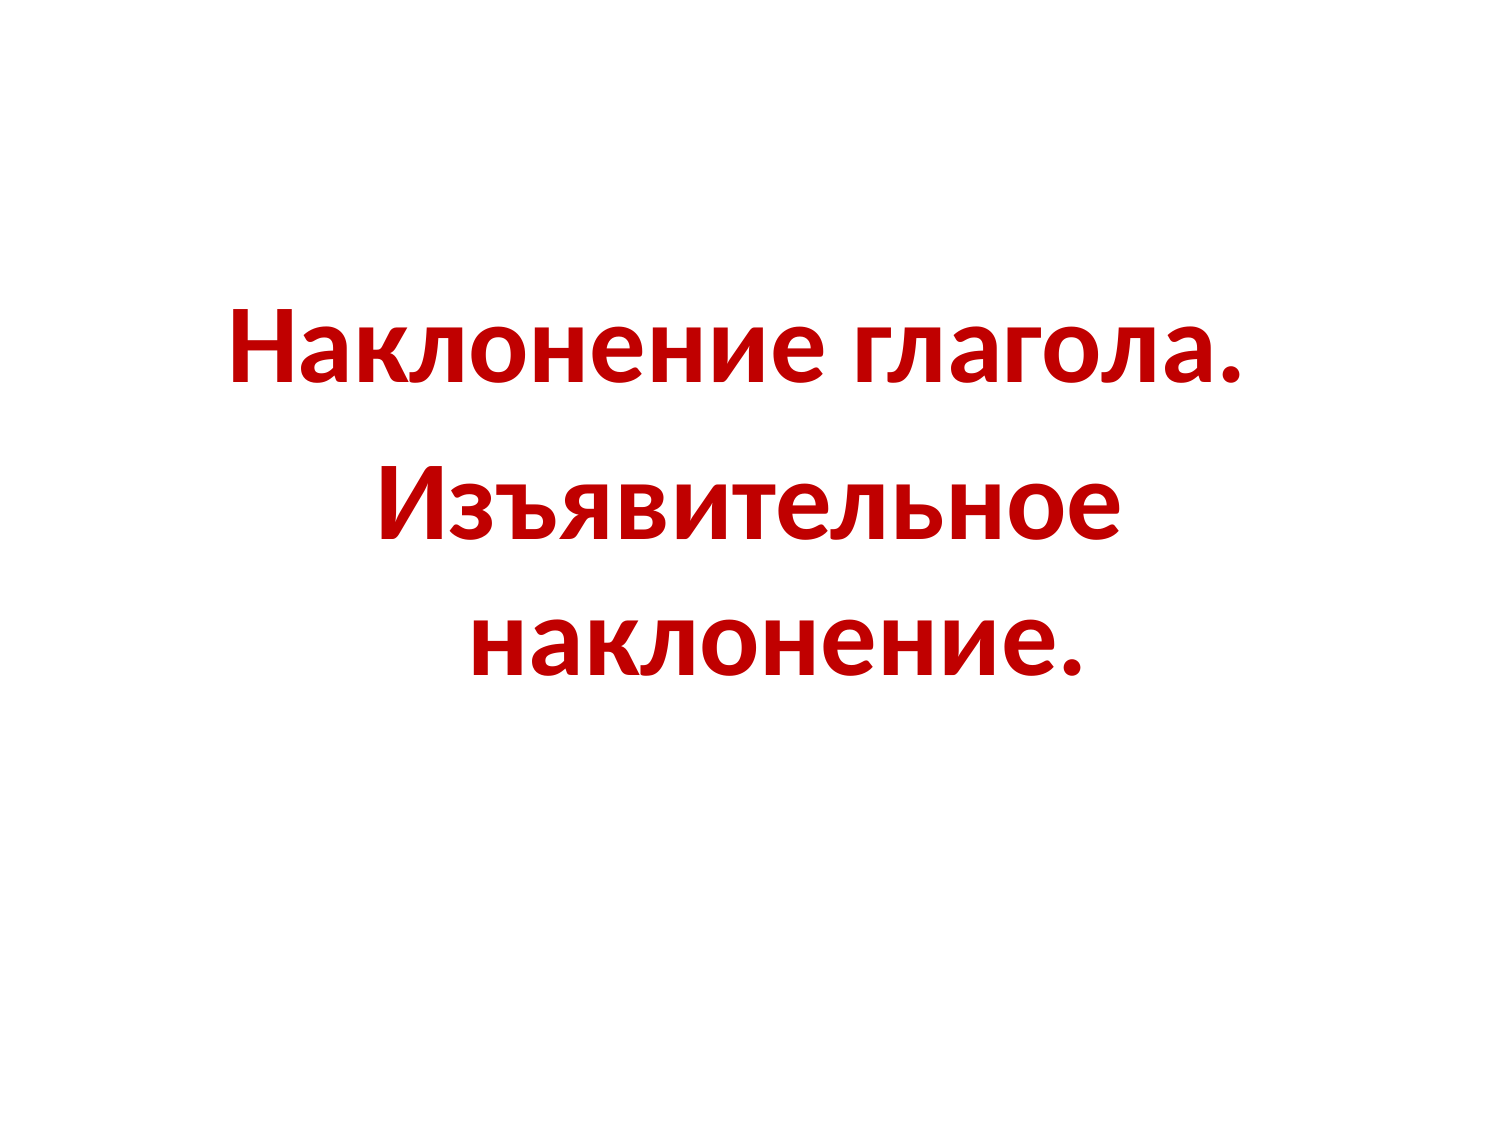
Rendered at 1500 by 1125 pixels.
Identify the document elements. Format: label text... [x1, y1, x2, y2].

list Наклонение глагола. Изъявительное наклонение. [75, 262, 1425, 1005]
